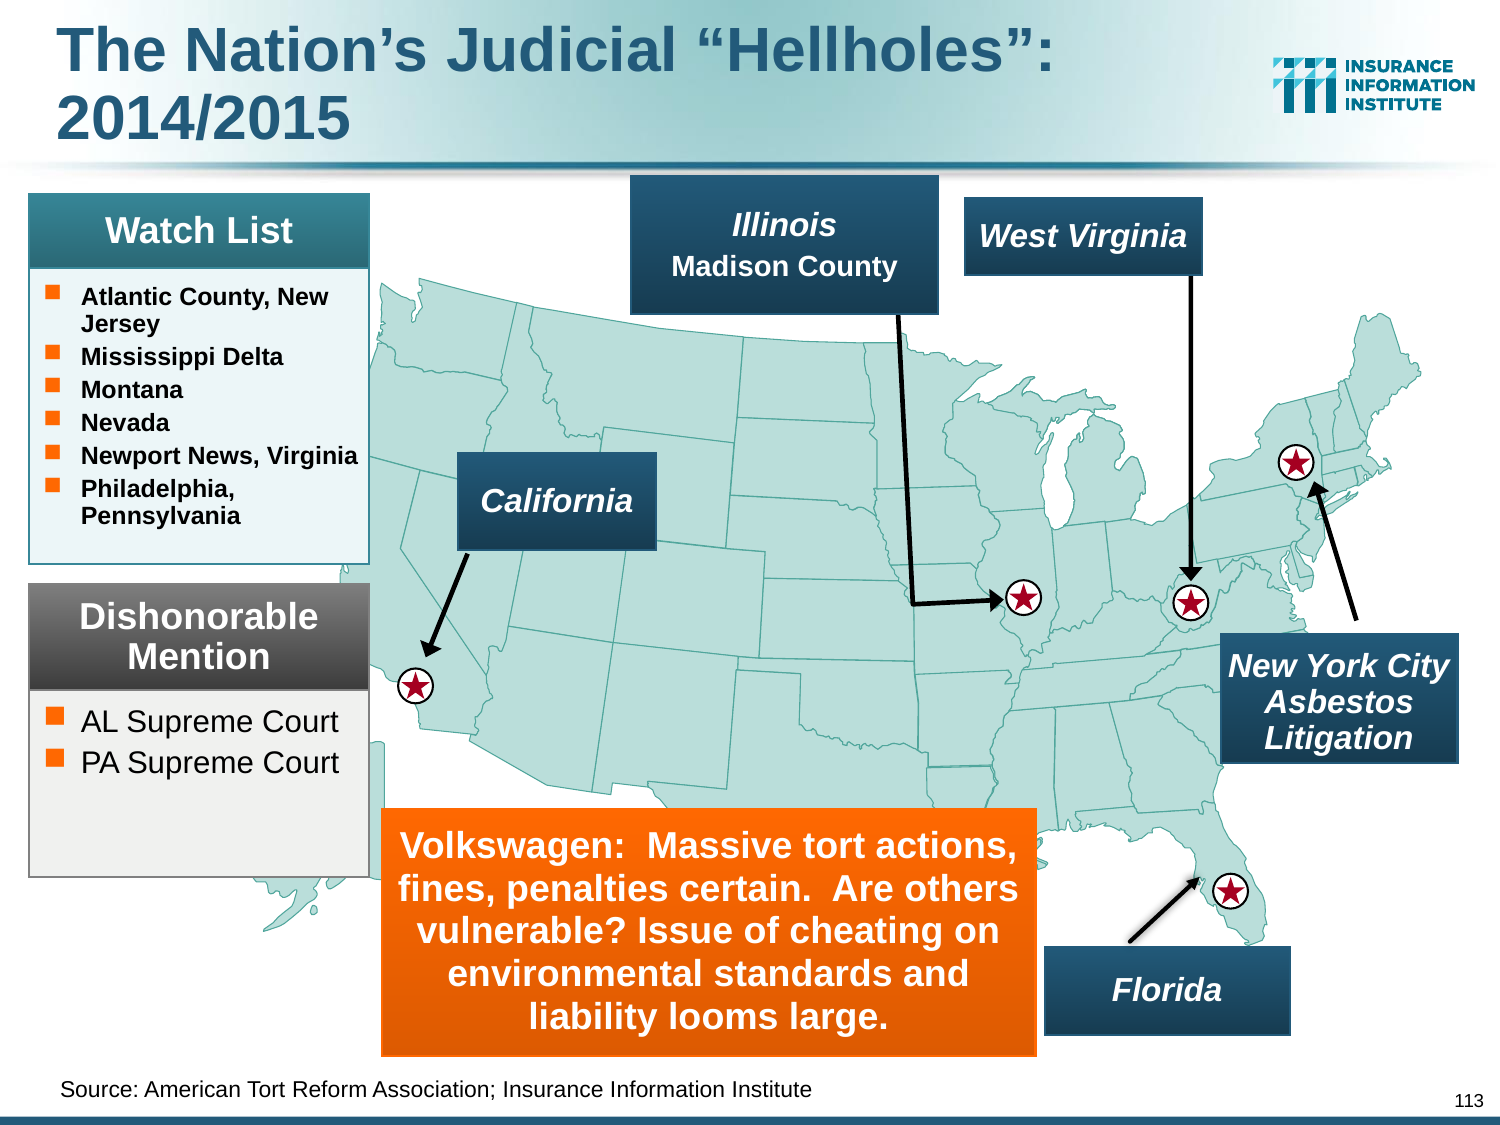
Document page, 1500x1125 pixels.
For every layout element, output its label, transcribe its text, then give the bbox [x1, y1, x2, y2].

text_box Volkswagen: Massive tort actions, fines, penalties certain. Are others vulnerable? Issue of cheating on environmental standards and liability looms large. [381, 963, 1036, 1057]
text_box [398, 668, 433, 704]
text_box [217, 278, 1421, 956]
text_box Illinois Madison County [631, 176, 938, 276]
text_box New York City Asbestos Litigation [1425, 633, 1458, 764]
slide_number 113 [1410, 1091, 1485, 1112]
picture [0, 0, 1500, 189]
text_box Florida [1044, 963, 1290, 1035]
title The Nation’s Judicial “Hellholes”: 2014/2015 [48, 14, 1264, 157]
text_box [1213, 873, 1248, 909]
text_box West Virginia [964, 197, 1202, 275]
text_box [1173, 585, 1209, 621]
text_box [29, 193, 369, 878]
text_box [1278, 445, 1314, 480]
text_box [1006, 580, 1042, 616]
text_box Source: American Tort Reform Association; Insurance Information Institute [0, 1079, 1242, 1125]
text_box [1129, 876, 1200, 942]
